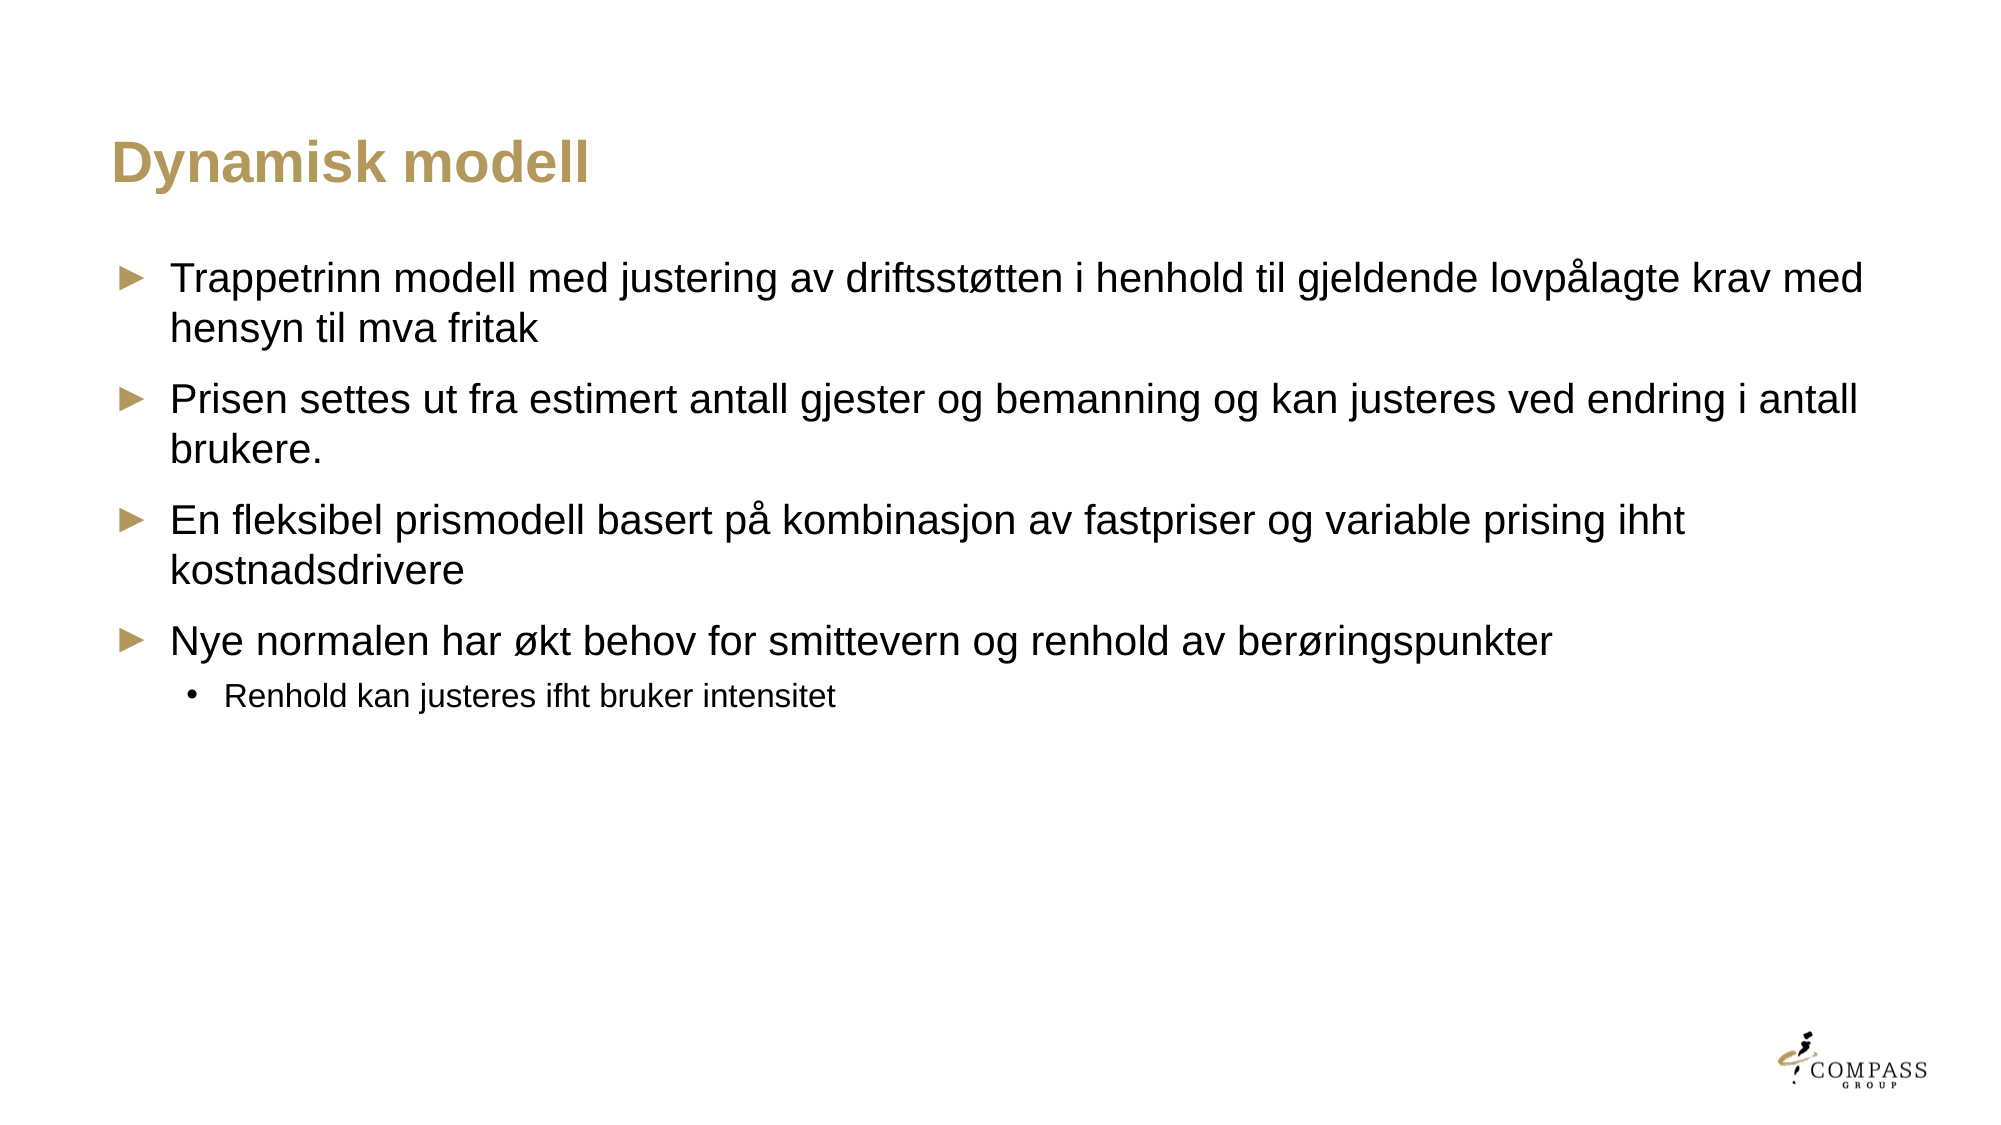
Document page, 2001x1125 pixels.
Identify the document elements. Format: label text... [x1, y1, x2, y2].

list Trappetrinn modell med justering av driftsstøtten i henhold til gjeldende lovpålagte krav med hensyn til mva fritak Prisen settes ut fra estimert antall gjester og bemanning og kan justeres ved endring i antall brukere. En fleksibel prismodell basert på kombinasjon av fastpriser og variable prising ihht kostnadsdrivere Nye normalen har økt behov for smittevern og renhold av berøringspunkter Renhold kan justeres ifht bruker intensitet [96, 243, 1916, 988]
picture [1759, 1019, 1966, 1103]
title Dynamisk modell [96, 49, 1916, 203]
